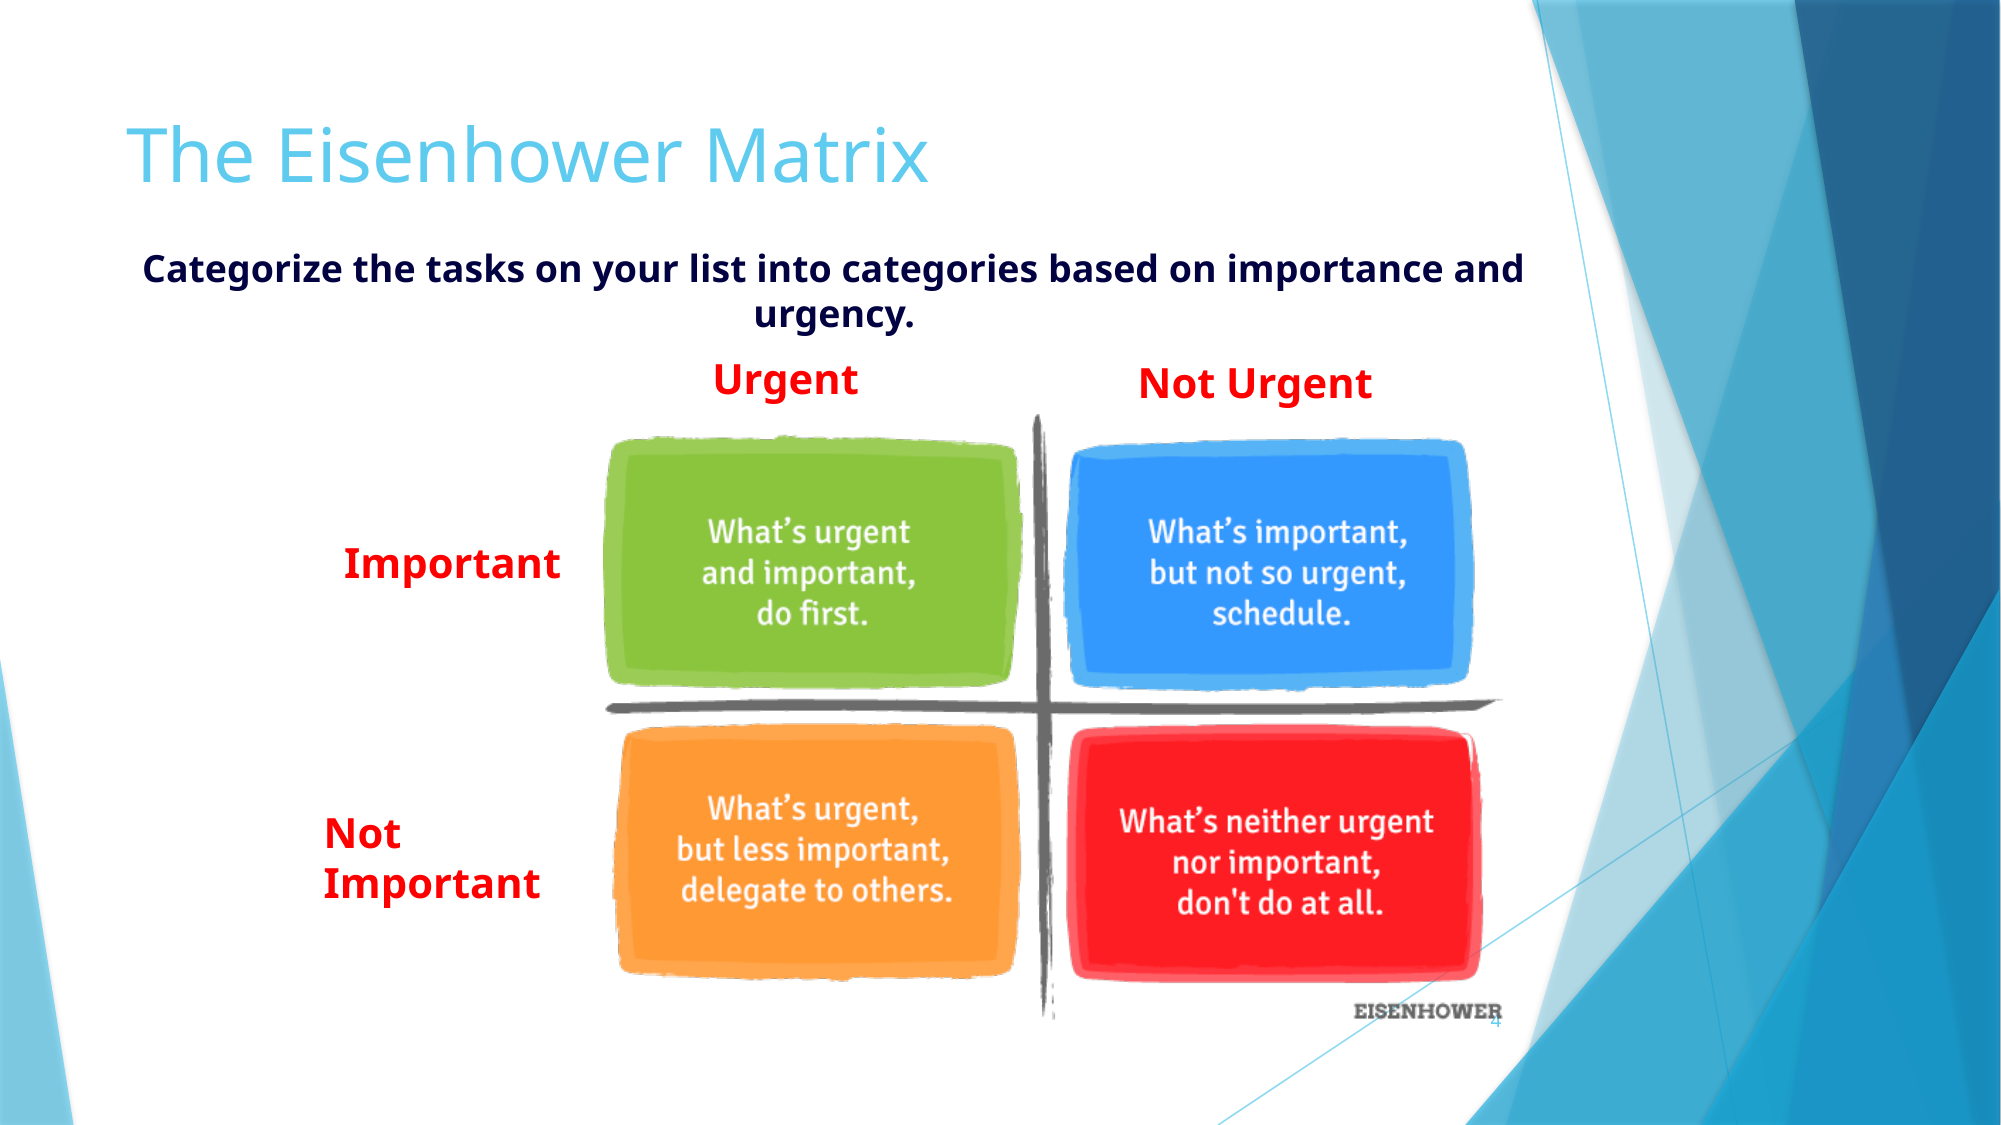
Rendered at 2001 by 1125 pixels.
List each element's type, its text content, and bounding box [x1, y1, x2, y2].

title The Eisenhower Matrix [111, 99, 1522, 237]
slide_number 4 [1409, 991, 1522, 1051]
list Categorize the tasks on your list into categories based on importance and urgency. [75, 237, 1594, 874]
picture [602, 414, 1504, 1020]
text_box Not Important [308, 799, 556, 915]
text_box Urgent [697, 345, 972, 411]
text_box Important [329, 529, 597, 594]
text_box Not Urgent [1122, 348, 1397, 413]
